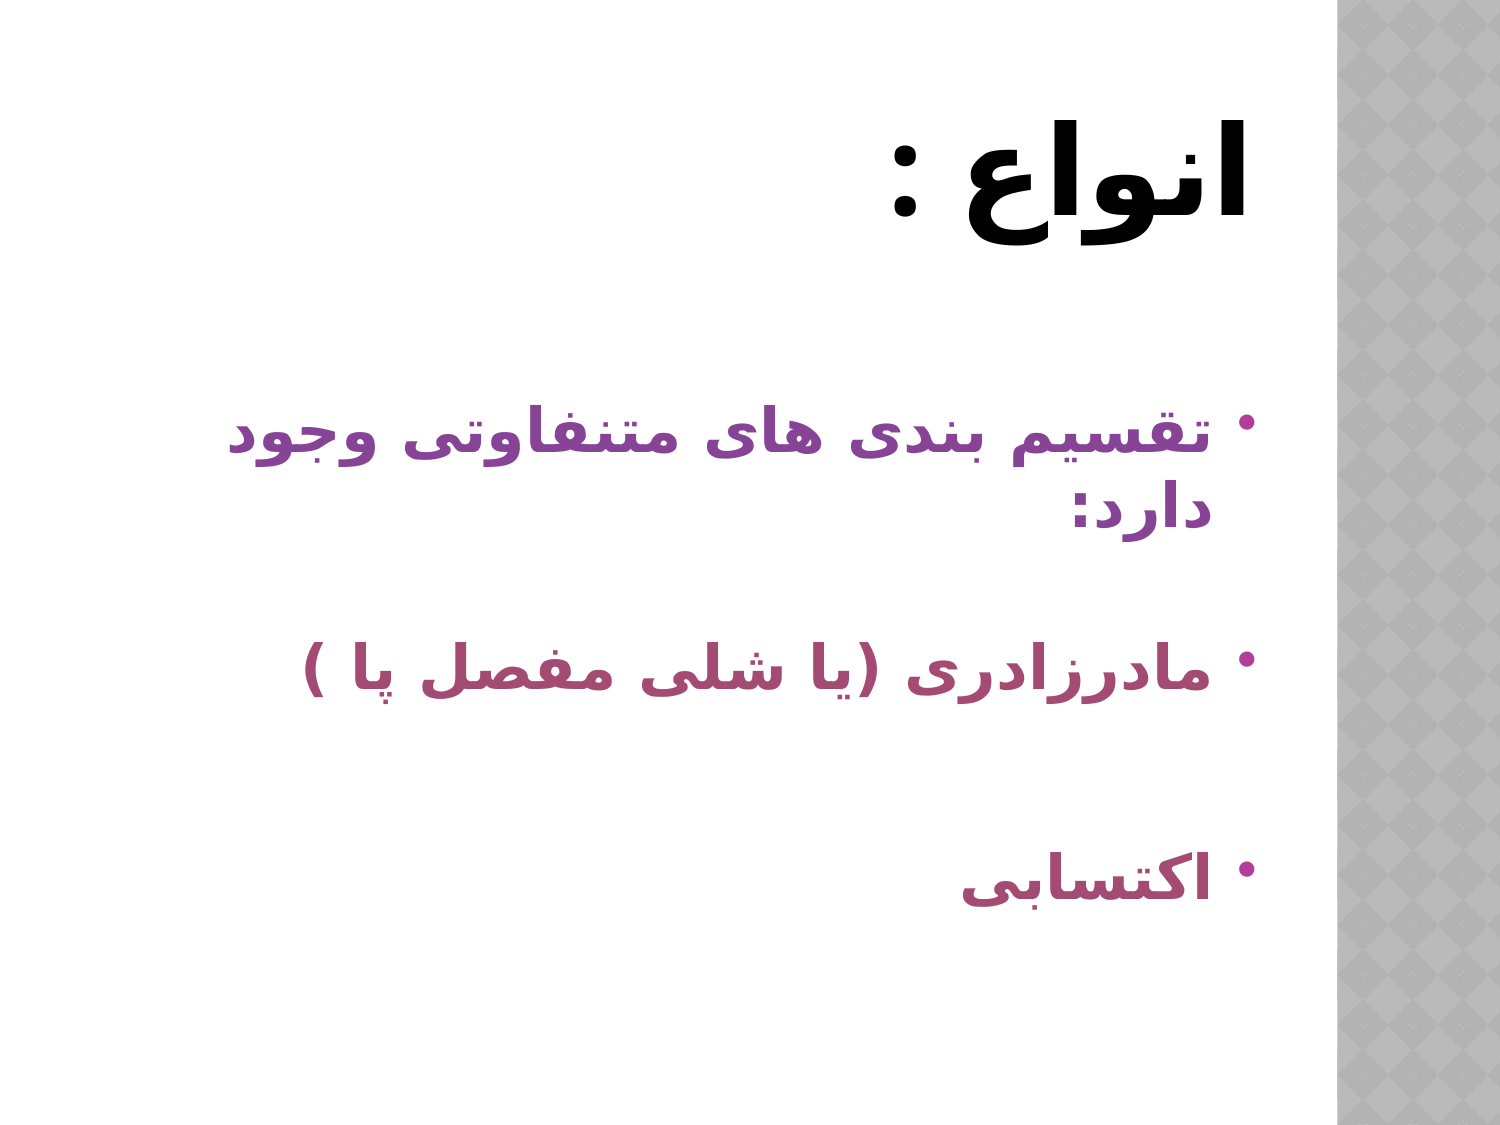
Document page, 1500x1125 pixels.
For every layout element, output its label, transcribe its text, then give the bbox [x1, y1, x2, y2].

title انواع : [75, 52, 1263, 240]
list تقسیم بندی های متنفاوتی وجود دارد: مادرزادری (یا شلی مفصل پا ) اکتسابی [76, 302, 1265, 929]
